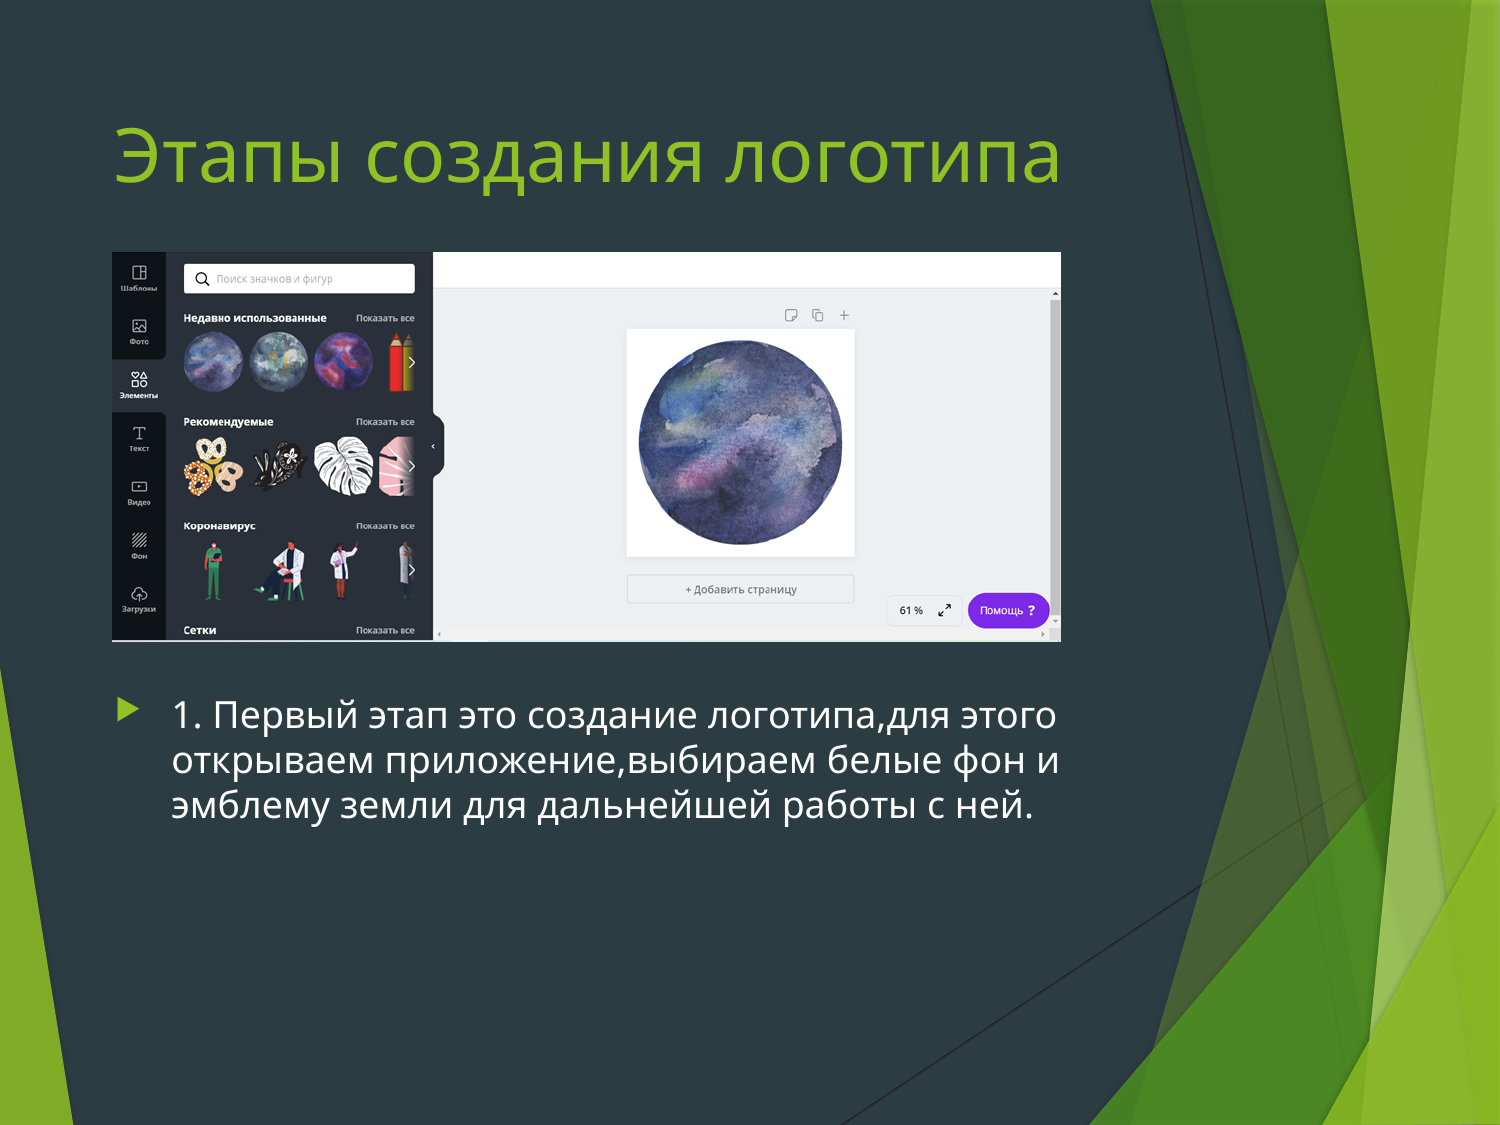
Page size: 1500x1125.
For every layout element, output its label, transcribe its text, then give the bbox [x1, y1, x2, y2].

title Этапы создания логотипа [99, 99, 1142, 317]
list 1. Первый этап это создание логотипа,для этого открываем приложение,выбираем белые фон и эмблему земли для дальнейшей работы с ней. [99, 354, 1142, 992]
picture [111, 252, 1089, 668]
